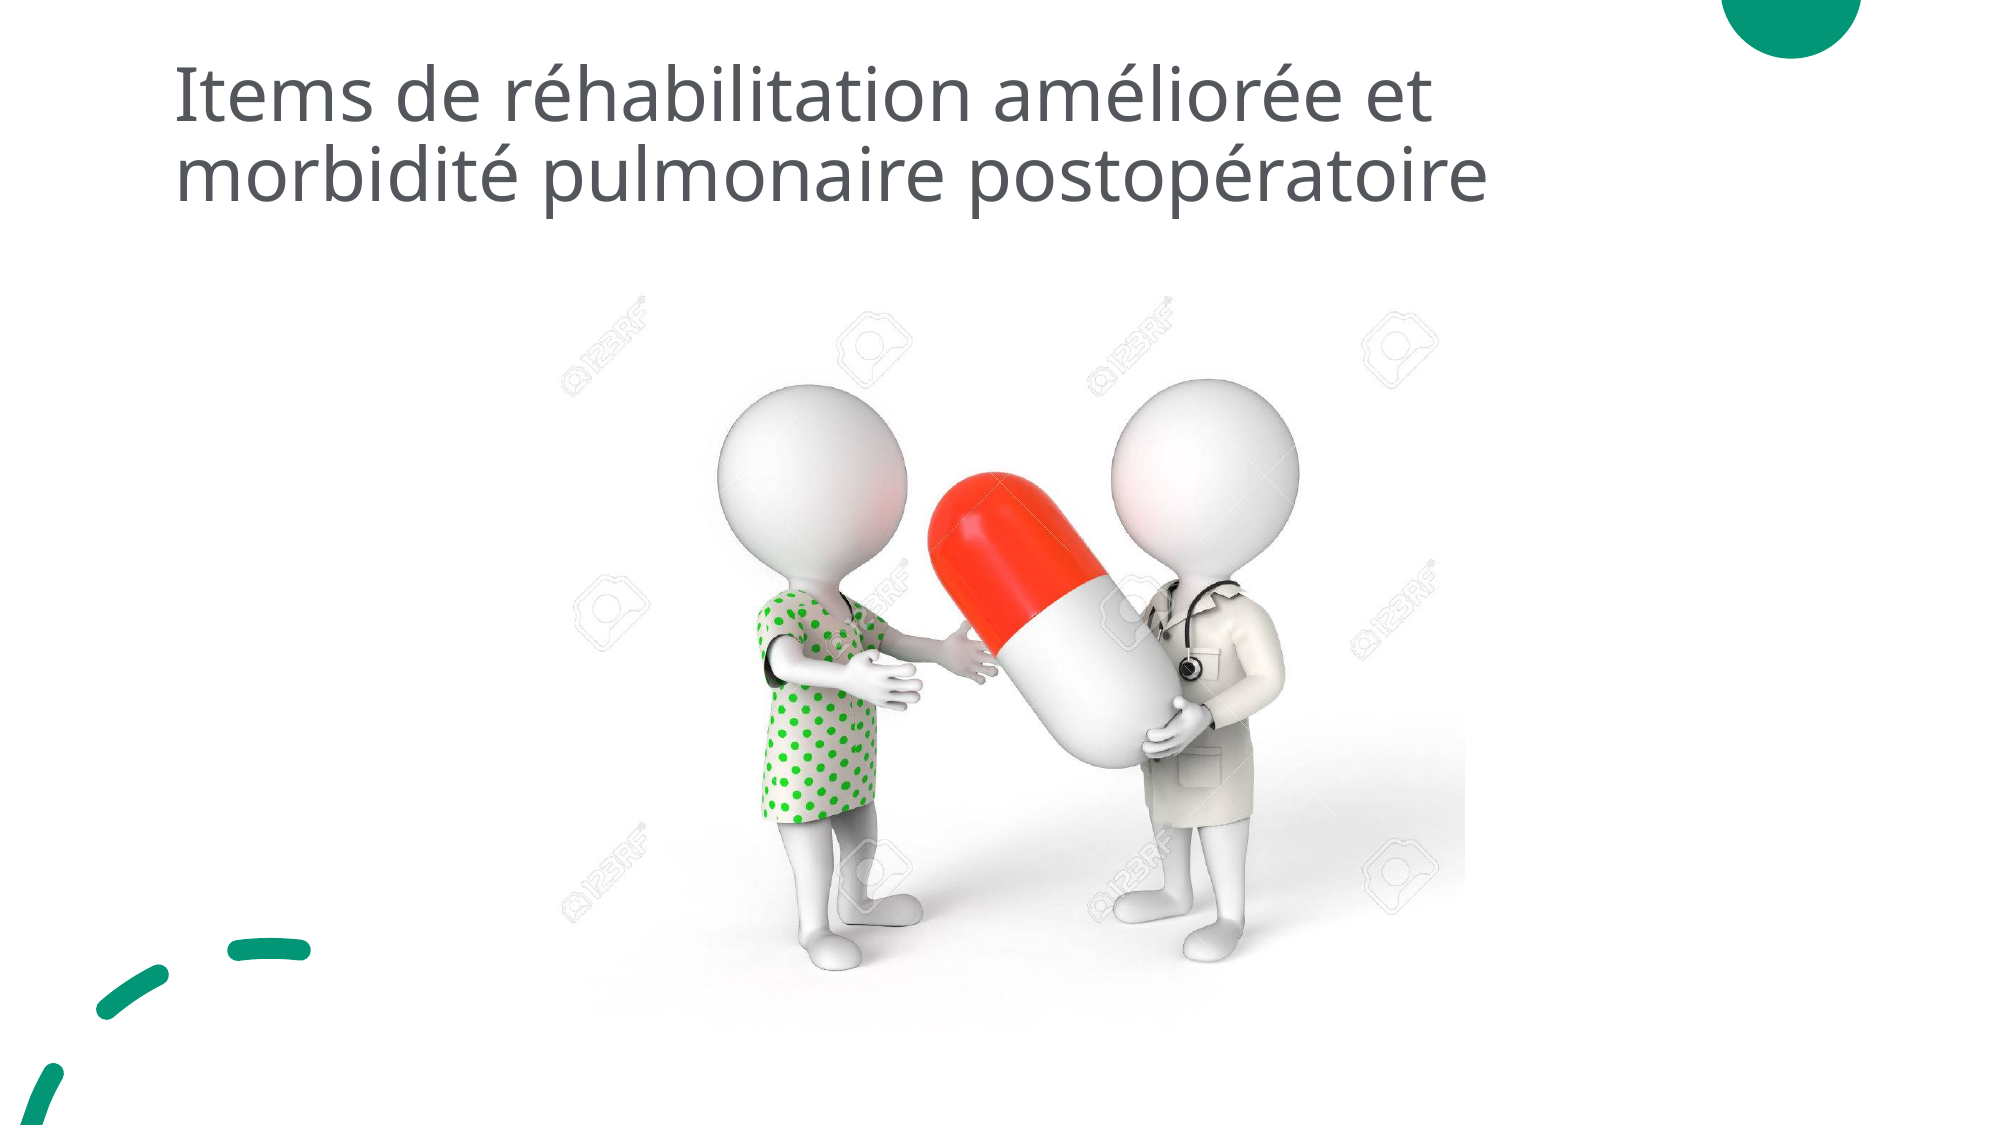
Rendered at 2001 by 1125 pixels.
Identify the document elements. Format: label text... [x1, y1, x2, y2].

title Items de réhabilitation améliorée et morbidité pulmonaire postopératoire [159, 28, 1555, 246]
picture [534, 273, 1466, 1032]
